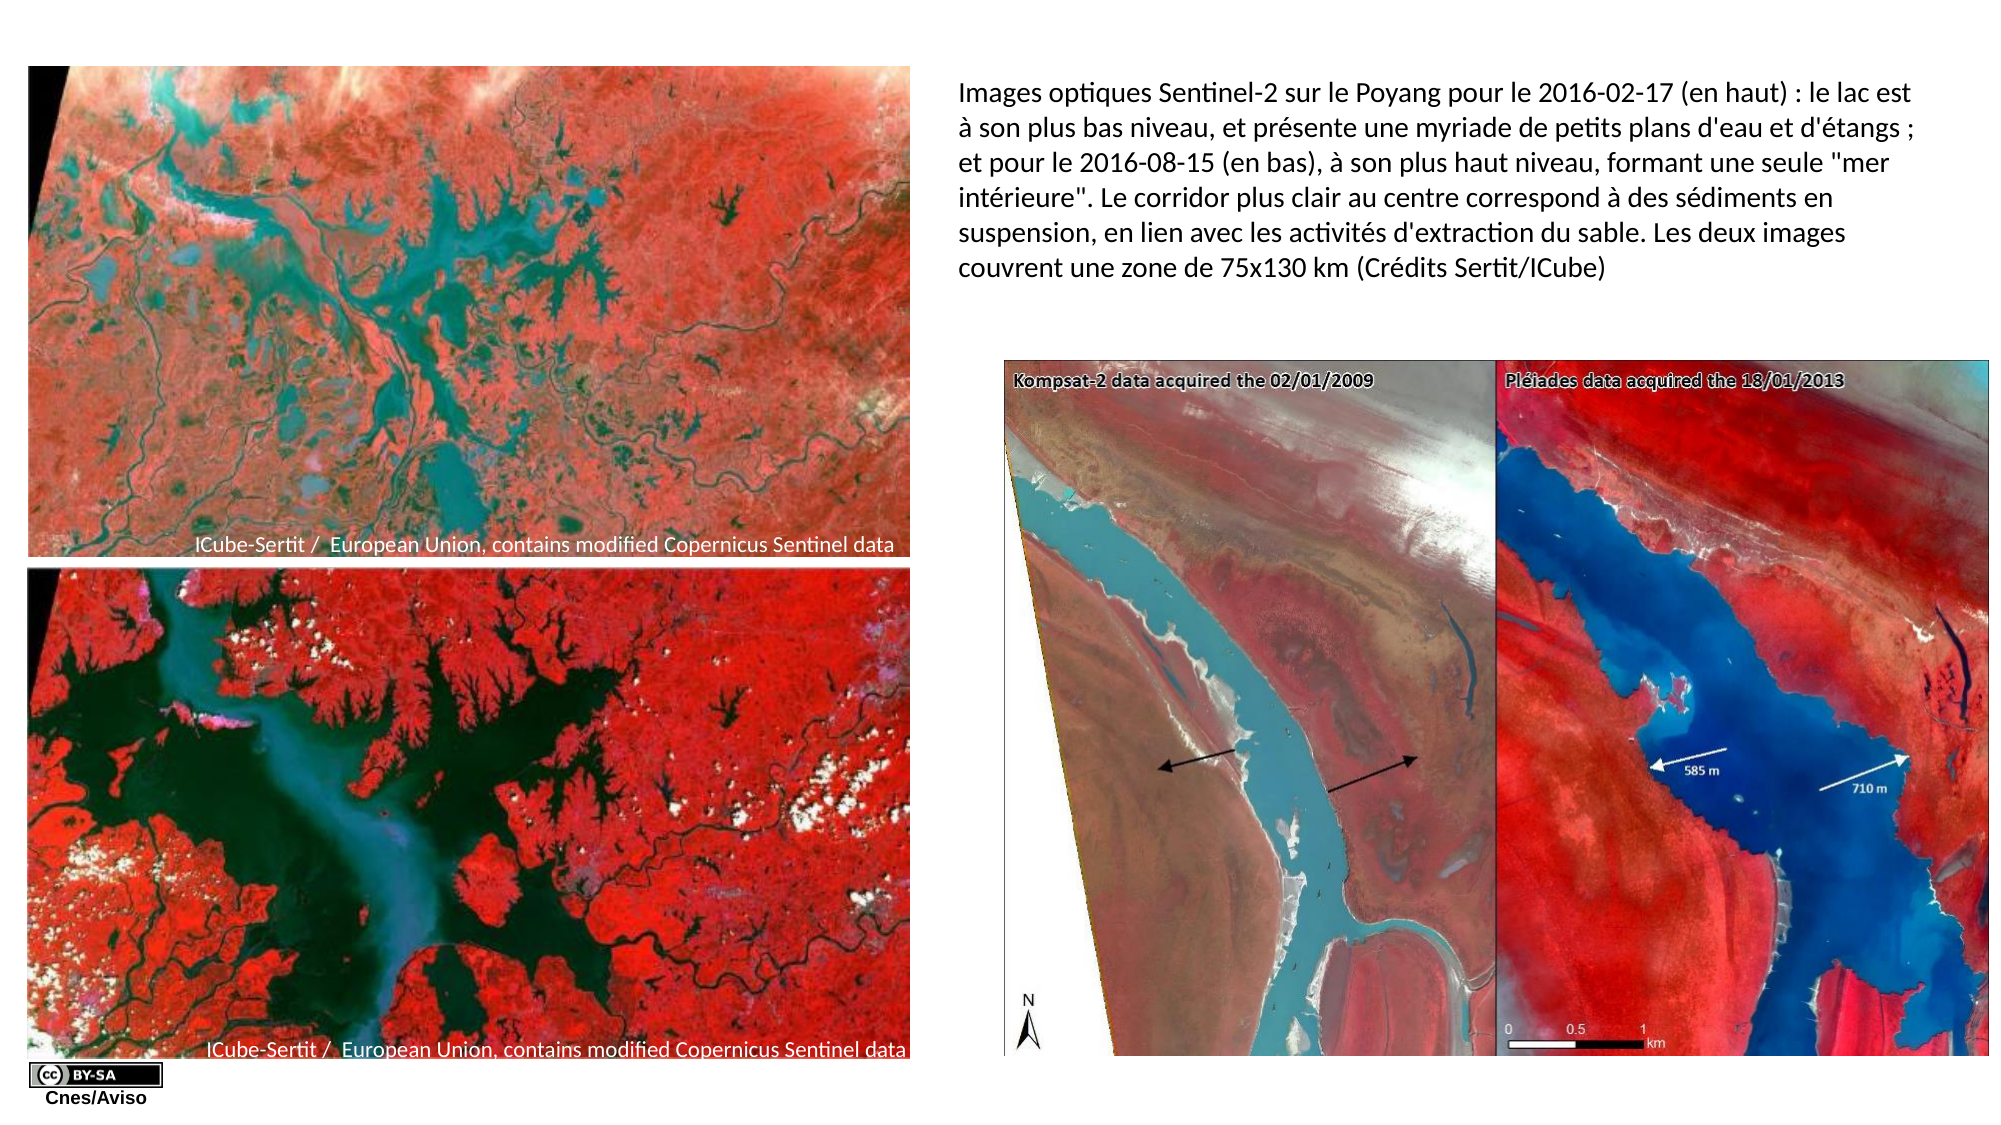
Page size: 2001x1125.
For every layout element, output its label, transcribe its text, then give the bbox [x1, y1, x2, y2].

picture [1004, 360, 1989, 1056]
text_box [28, 66, 914, 566]
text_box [27, 567, 926, 1071]
picture [29, 1071, 163, 1088]
text_box Images optiques Sentinel-2 sur le Poyang pour le 2016-02-17 (en haut) : le lac est à son plus bas niveau, et présente une myriade de petits plans d'eau et d'étangs ; et pour le 2016-08-15 (en bas), à son plus haut niveau, formant une seule "mer intérieure". Le corridor plus clair au centre correspond à des sédiments en suspension, en lien avec les activités d'extraction du sable. Les deux images couvrent une zone de 75x130 km (Crédits Sertit/ICube) [943, 66, 1944, 291]
